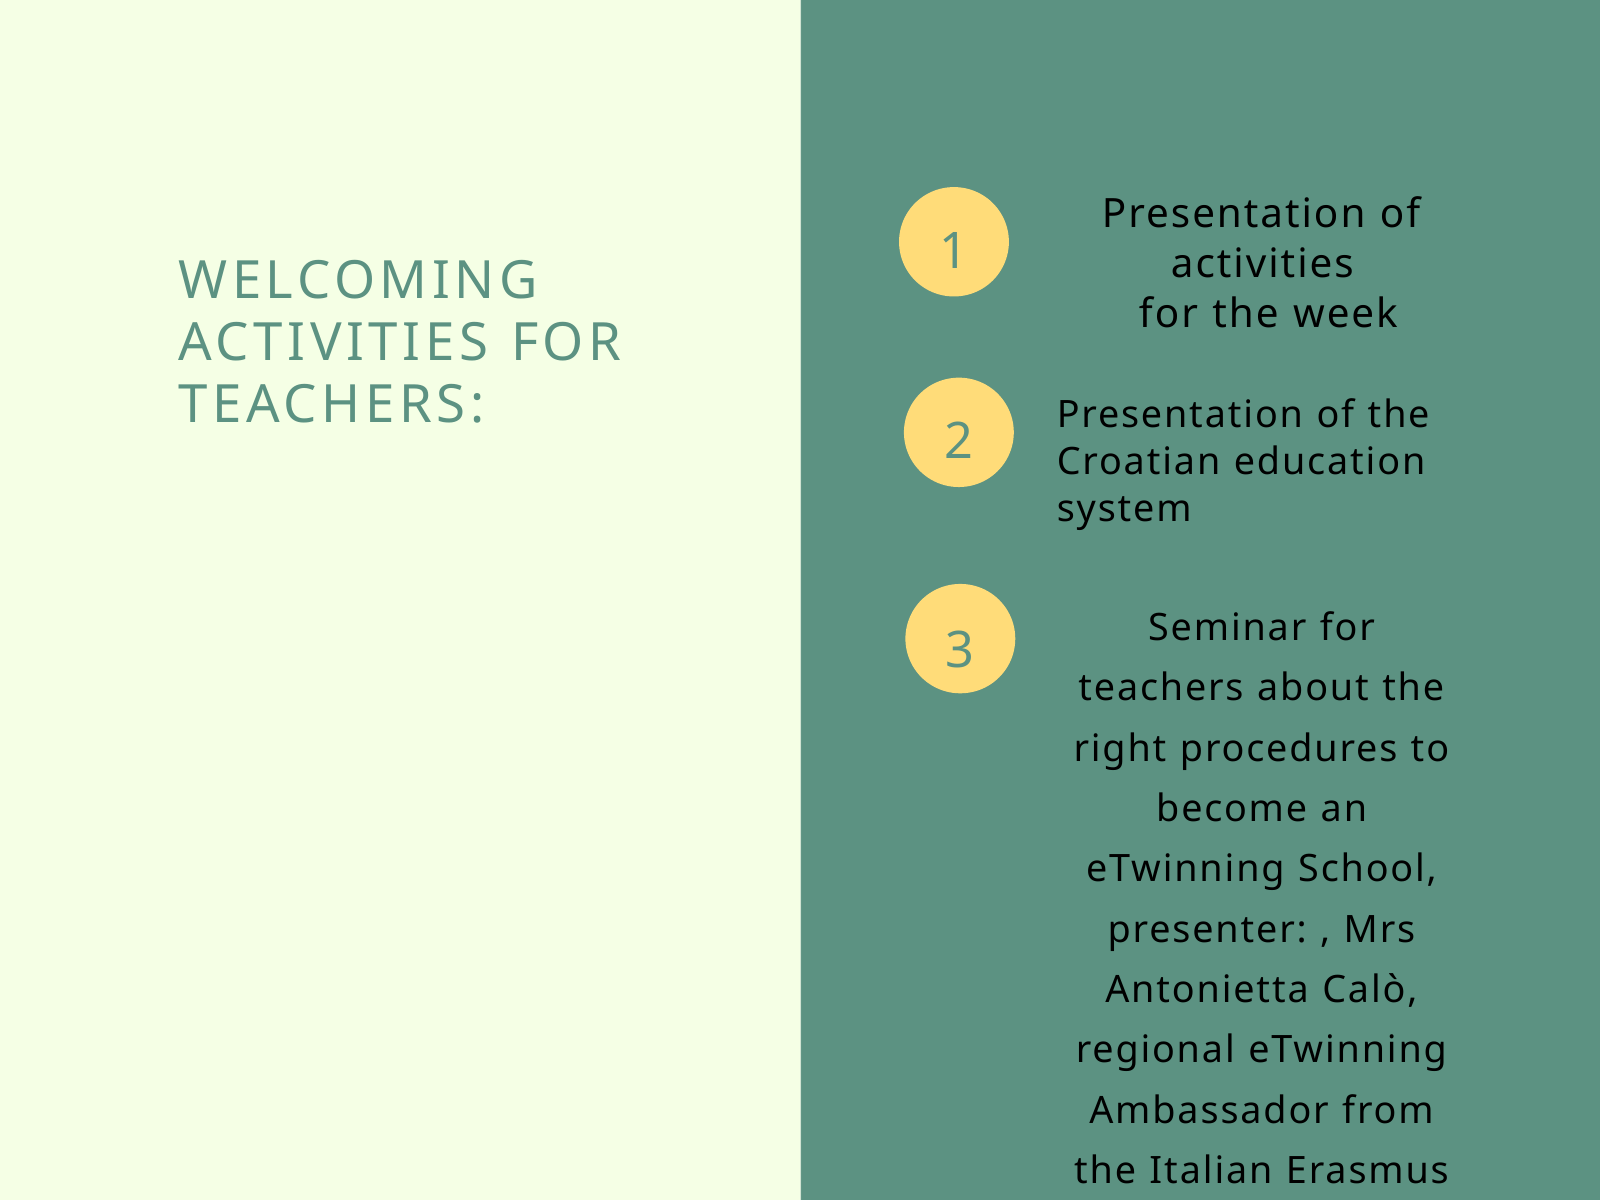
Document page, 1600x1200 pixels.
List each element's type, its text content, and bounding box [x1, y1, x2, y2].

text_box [899, 186, 1009, 297]
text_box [910, 390, 1489, 526]
text_box WELCOMING ACTIVITIES FOR TEACHERS: [178, 147, 722, 546]
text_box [911, 599, 1489, 679]
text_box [905, 583, 1016, 694]
text_box Seminar for teachers about the right procedures to become an eTwinning School, presenter: , Mrs Antonietta Calò, regional eTwinning Ambassador from the Italian Erasmus team [1065, 1019, 1460, 1200]
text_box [903, 377, 1014, 488]
picture [584, 0, 1600, 1200]
